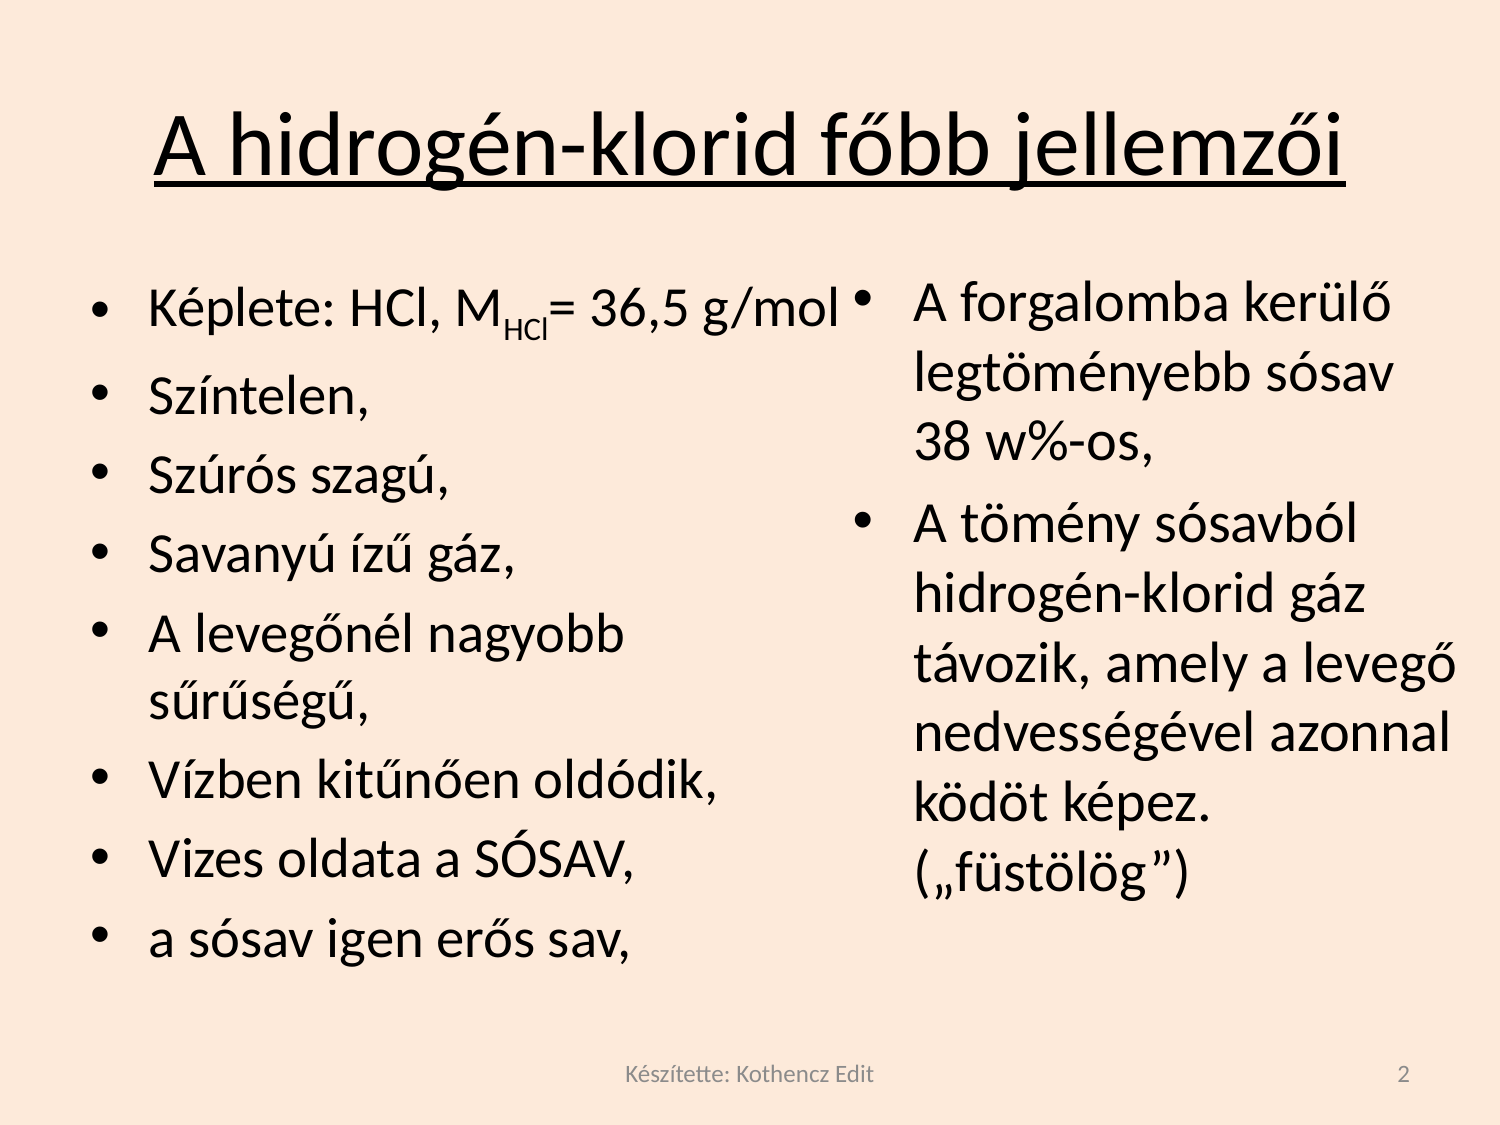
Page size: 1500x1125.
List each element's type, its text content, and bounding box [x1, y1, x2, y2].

title A hidrogén-klorid főbb jellemzői [75, 45, 1425, 233]
slide_number 2 [1074, 1042, 1425, 1103]
list Képlete: HCl, MHCl= 36,5 g/mol Színtelen, Szúrós szagú, Savanyú ízű gáz, A levegőnél nagyobb sűrűségű, Vízben kitűnően oldódik, Vizes oldata a SÓSAV, a sósav igen erős sav, [75, 262, 857, 1005]
footer Készítette: Kothencz Edit [512, 1042, 988, 1103]
list A forgalomba kerülő legtöményebb sósav 38 w%-os, A tömény sósavból hidrogén-klorid gáz távozik, amely a levegő nedvességével azonnal ködöt képez. („füstölög”) [837, 255, 1500, 998]
